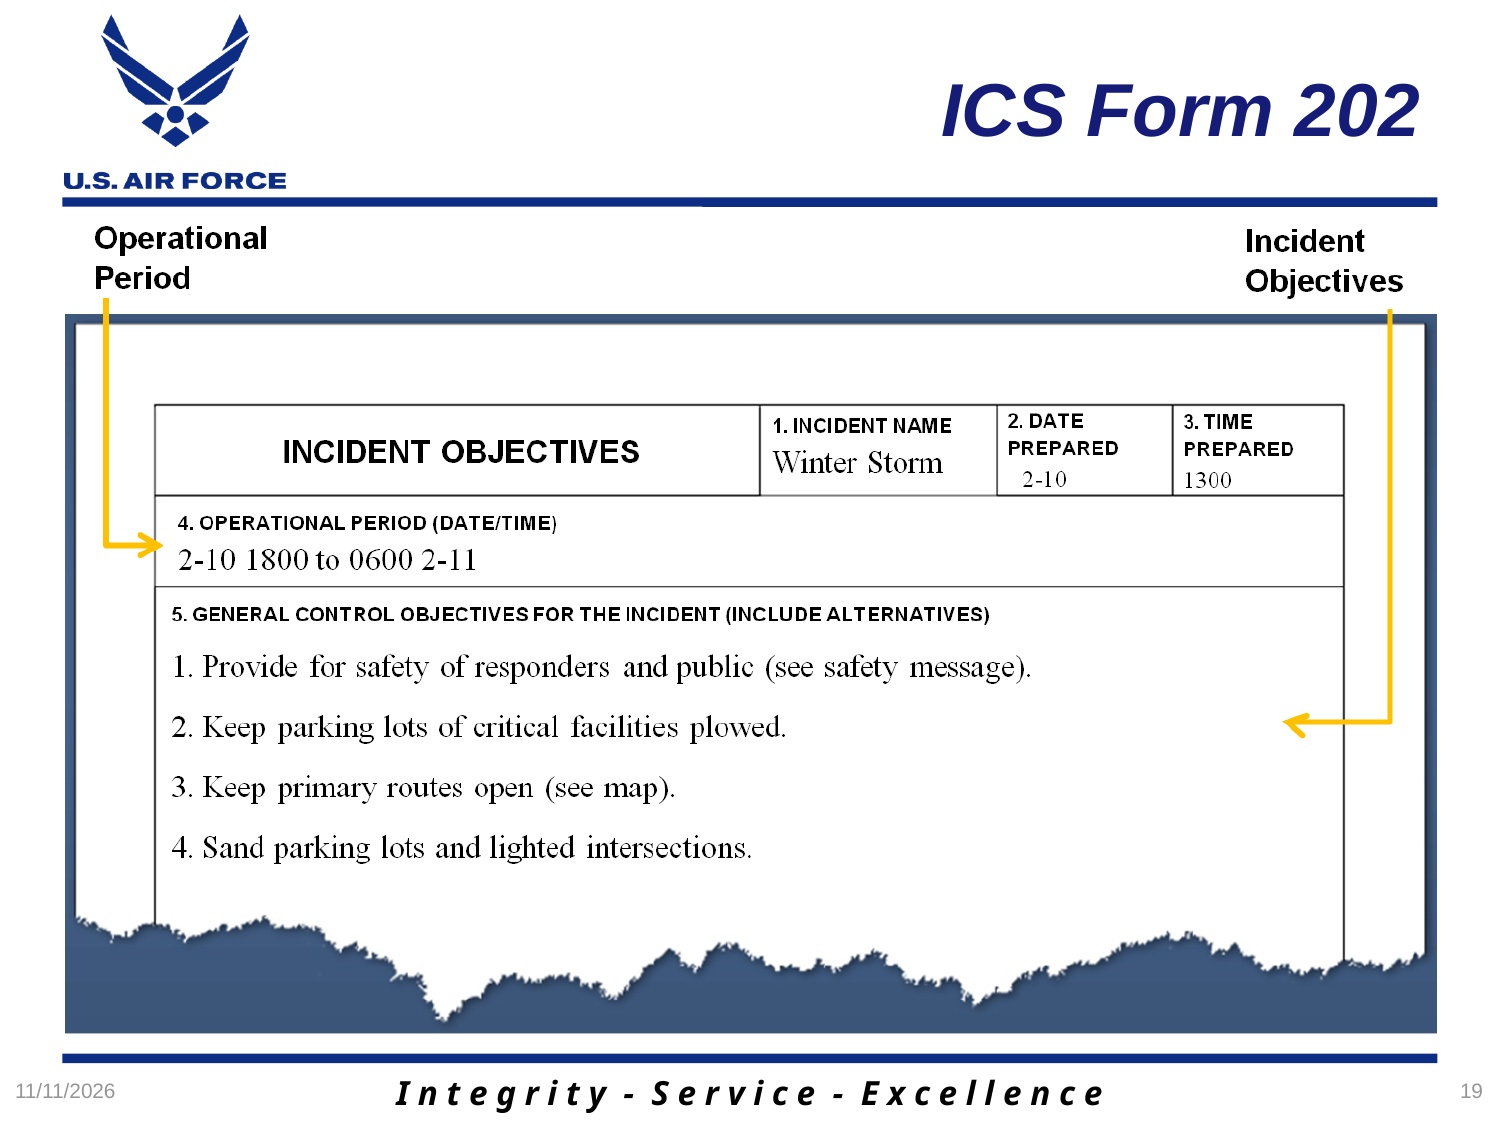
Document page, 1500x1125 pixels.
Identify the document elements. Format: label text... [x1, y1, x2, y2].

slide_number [0, 1070, 201, 1121]
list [64, 207, 1438, 1035]
picture [64, 14, 272, 189]
title ICS Form 202 [272, 12, 1436, 201]
slide_number 19 [1310, 1070, 1499, 1121]
